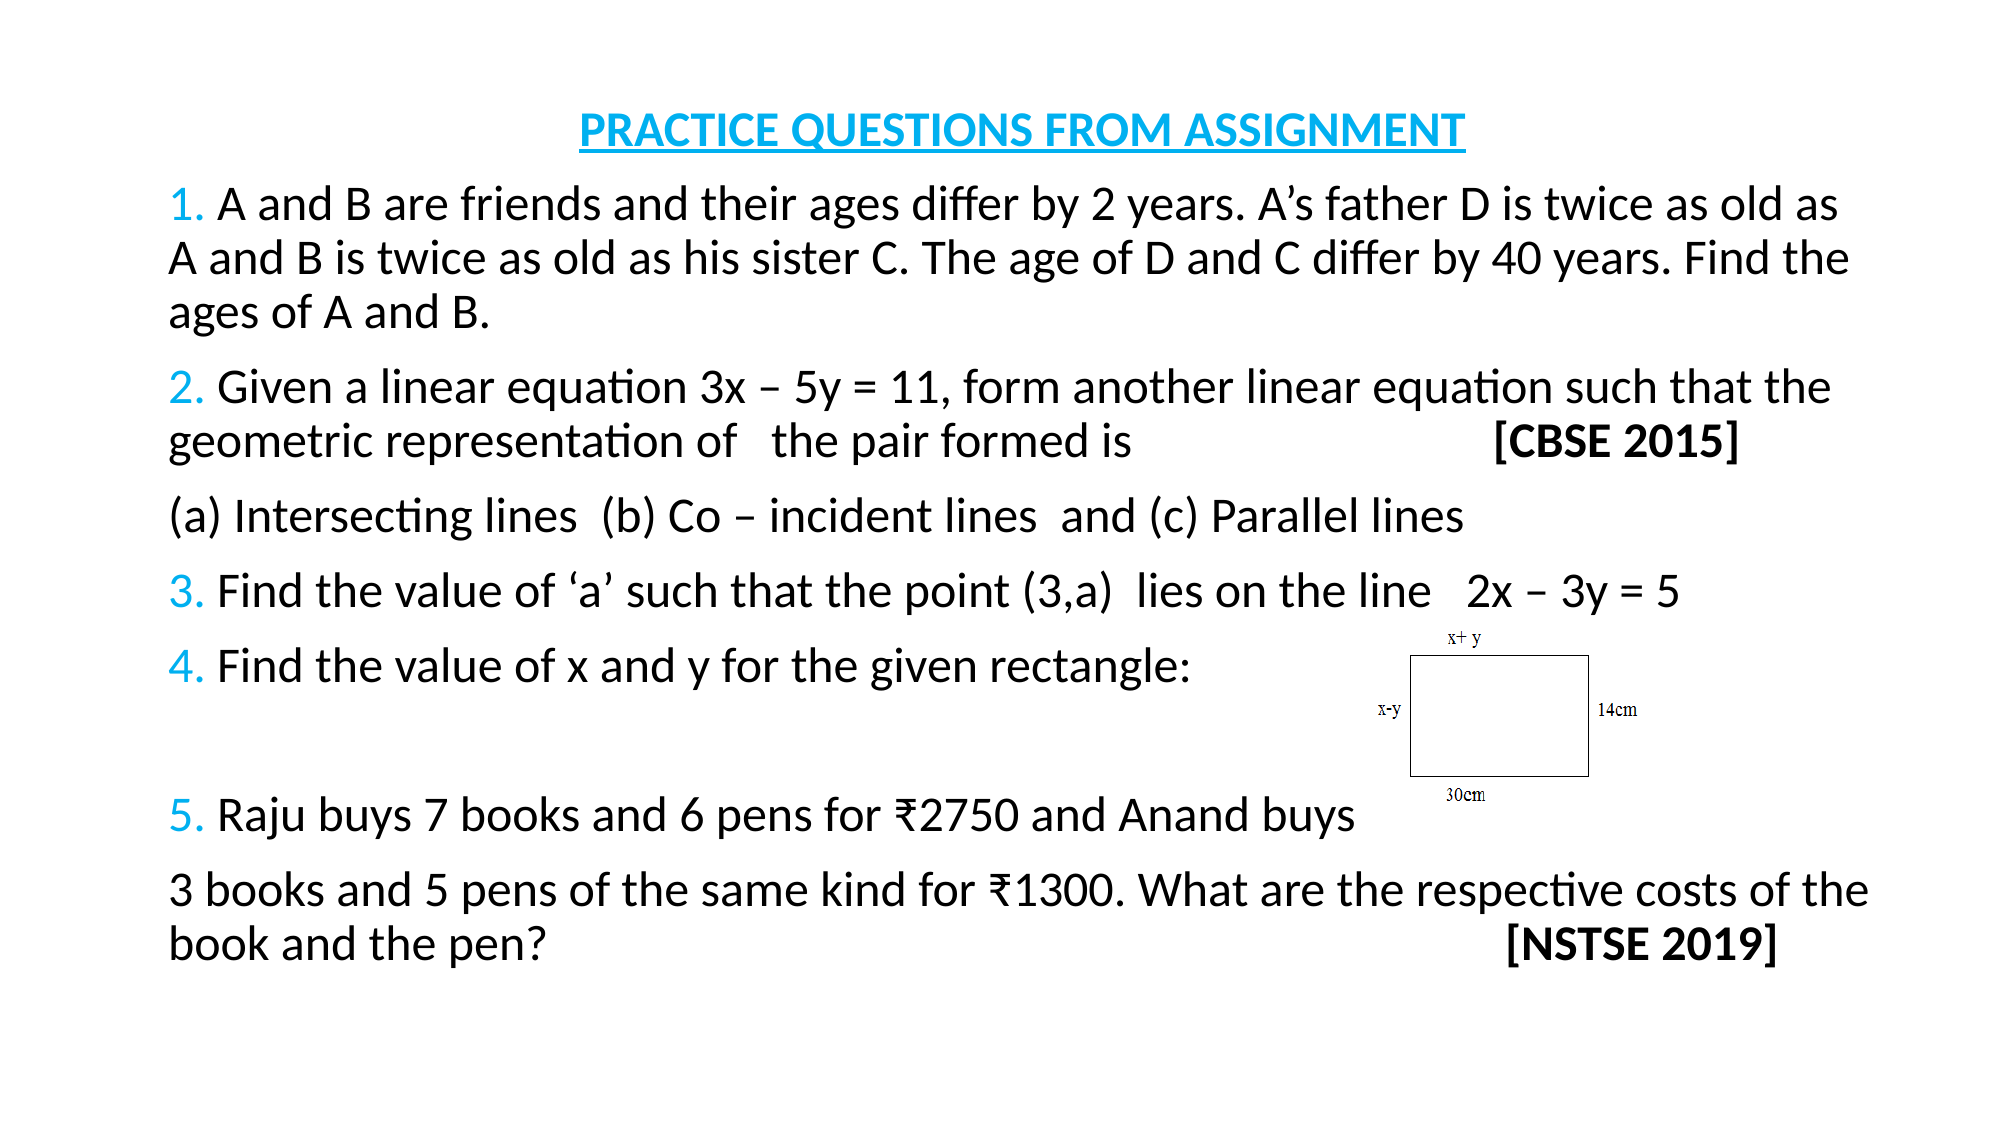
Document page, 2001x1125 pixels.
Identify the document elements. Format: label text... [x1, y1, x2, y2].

subtitle PRACTICE QUESTIONS FROM ASSIGNMENT 1. A and B are friends and their ages differ by 2 years. A’s father D is twice as old as A and B is twice as old as his sister C. The age of D and C differ by 40 years. Find the ages of A and B. 2. Given a linear equation 3x – 5y = 11, form another linear equation such that the geometric representation of the pair formed is [CBSE 2015] (a) Intersecting lines (b) Co – incident lines and (c) Parallel lines 3. Find the value of ‘a’ such that the point (3,a) lies on the line 2x – 3y = 5 4. Find the value of x and y for the given rectangle: 5. Raju buys 7 books and 6 pens for ₹2750 and Anand buys 3 books and 5 pens of the same kind for ₹1300. What are the respective costs of the book and the pen? [NSTSE 2019] [153, 95, 1893, 1082]
picture [1370, 619, 1651, 807]
